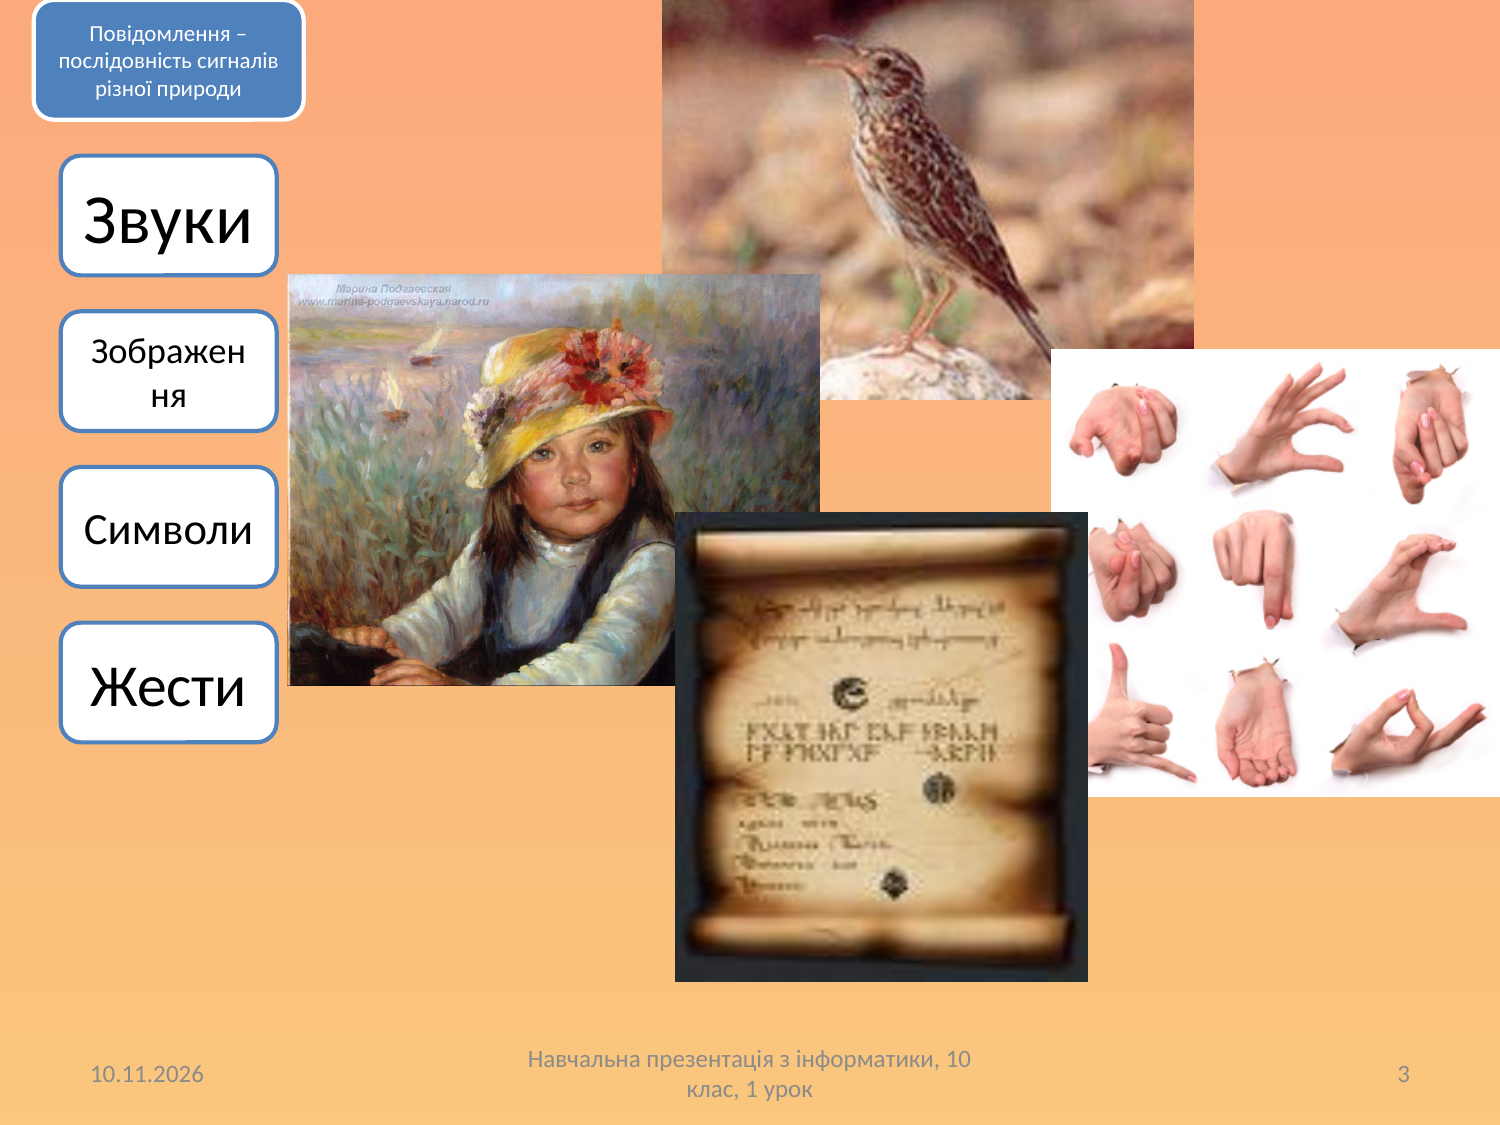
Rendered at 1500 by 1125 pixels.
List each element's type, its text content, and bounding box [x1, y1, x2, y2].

picture [338, 0, 1500, 982]
footer Навчальна презентація з інформатики, 10 клас, 1 урок [512, 1042, 988, 1103]
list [0, 0, 338, 743]
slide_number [75, 1042, 425, 1103]
slide_number 3 [1074, 1042, 1425, 1103]
